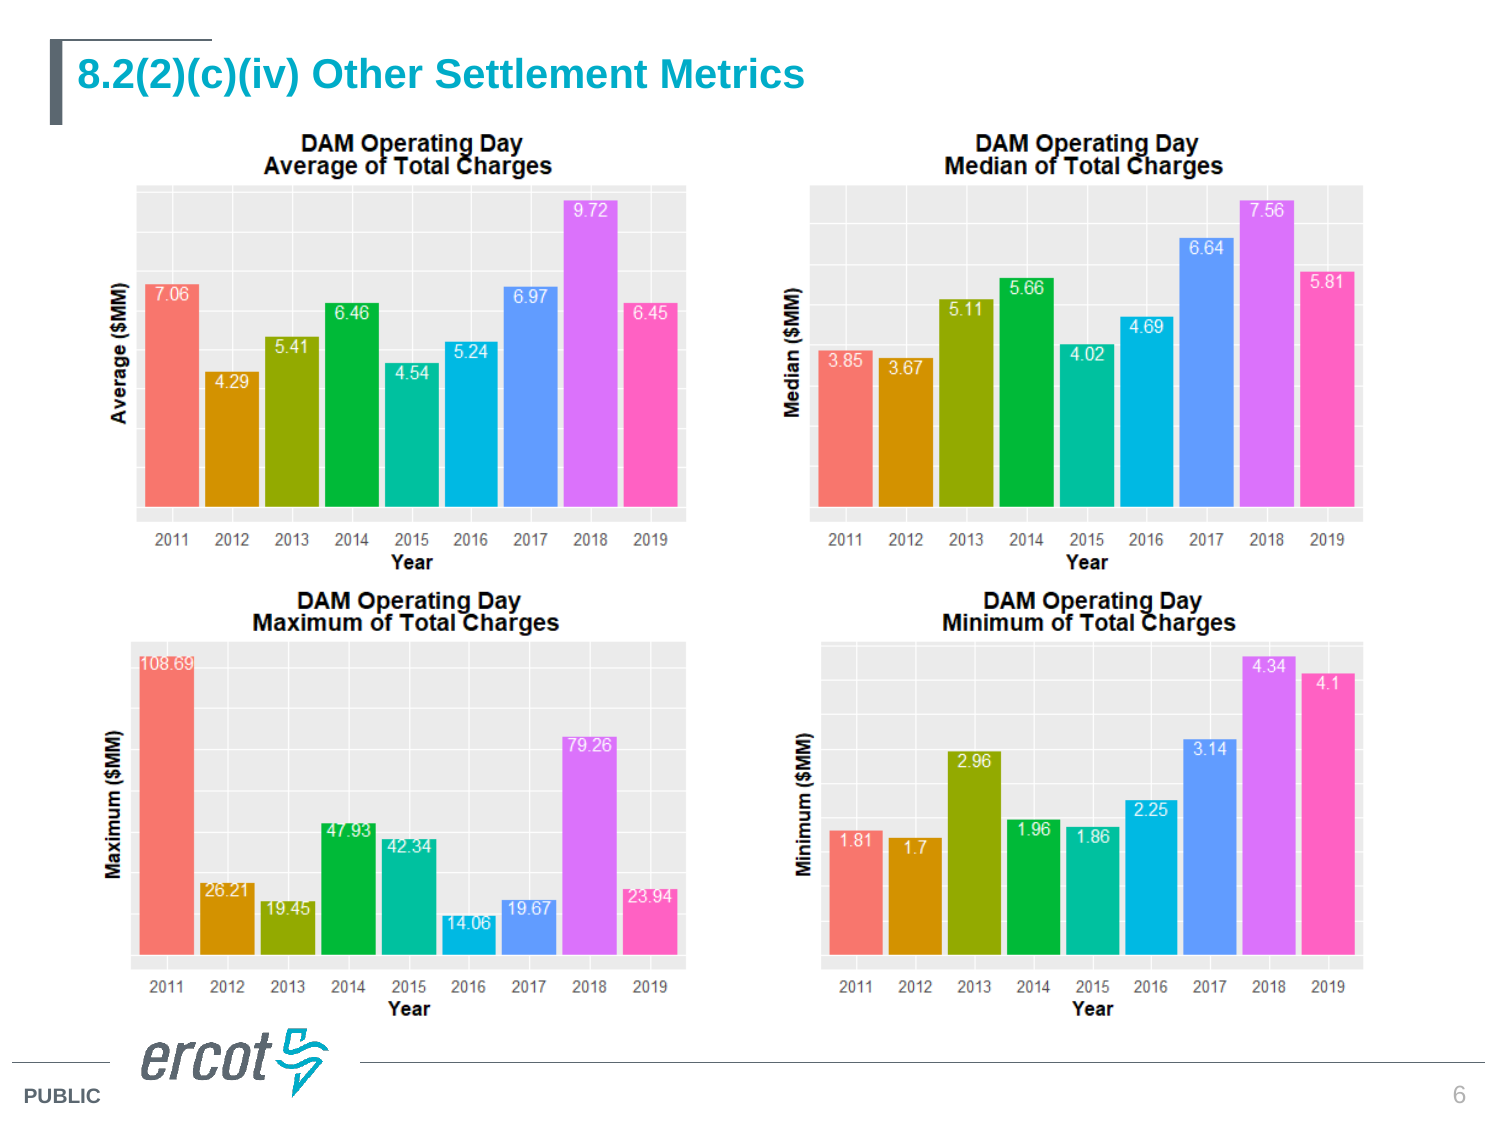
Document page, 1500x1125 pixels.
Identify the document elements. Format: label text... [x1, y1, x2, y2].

picture [94, 122, 696, 1100]
picture [772, 122, 1373, 1028]
title 8.2(2)(c)(iv) Other Settlement Metrics [62, 39, 1450, 228]
slide_number 6 [1437, 1076, 1475, 1112]
